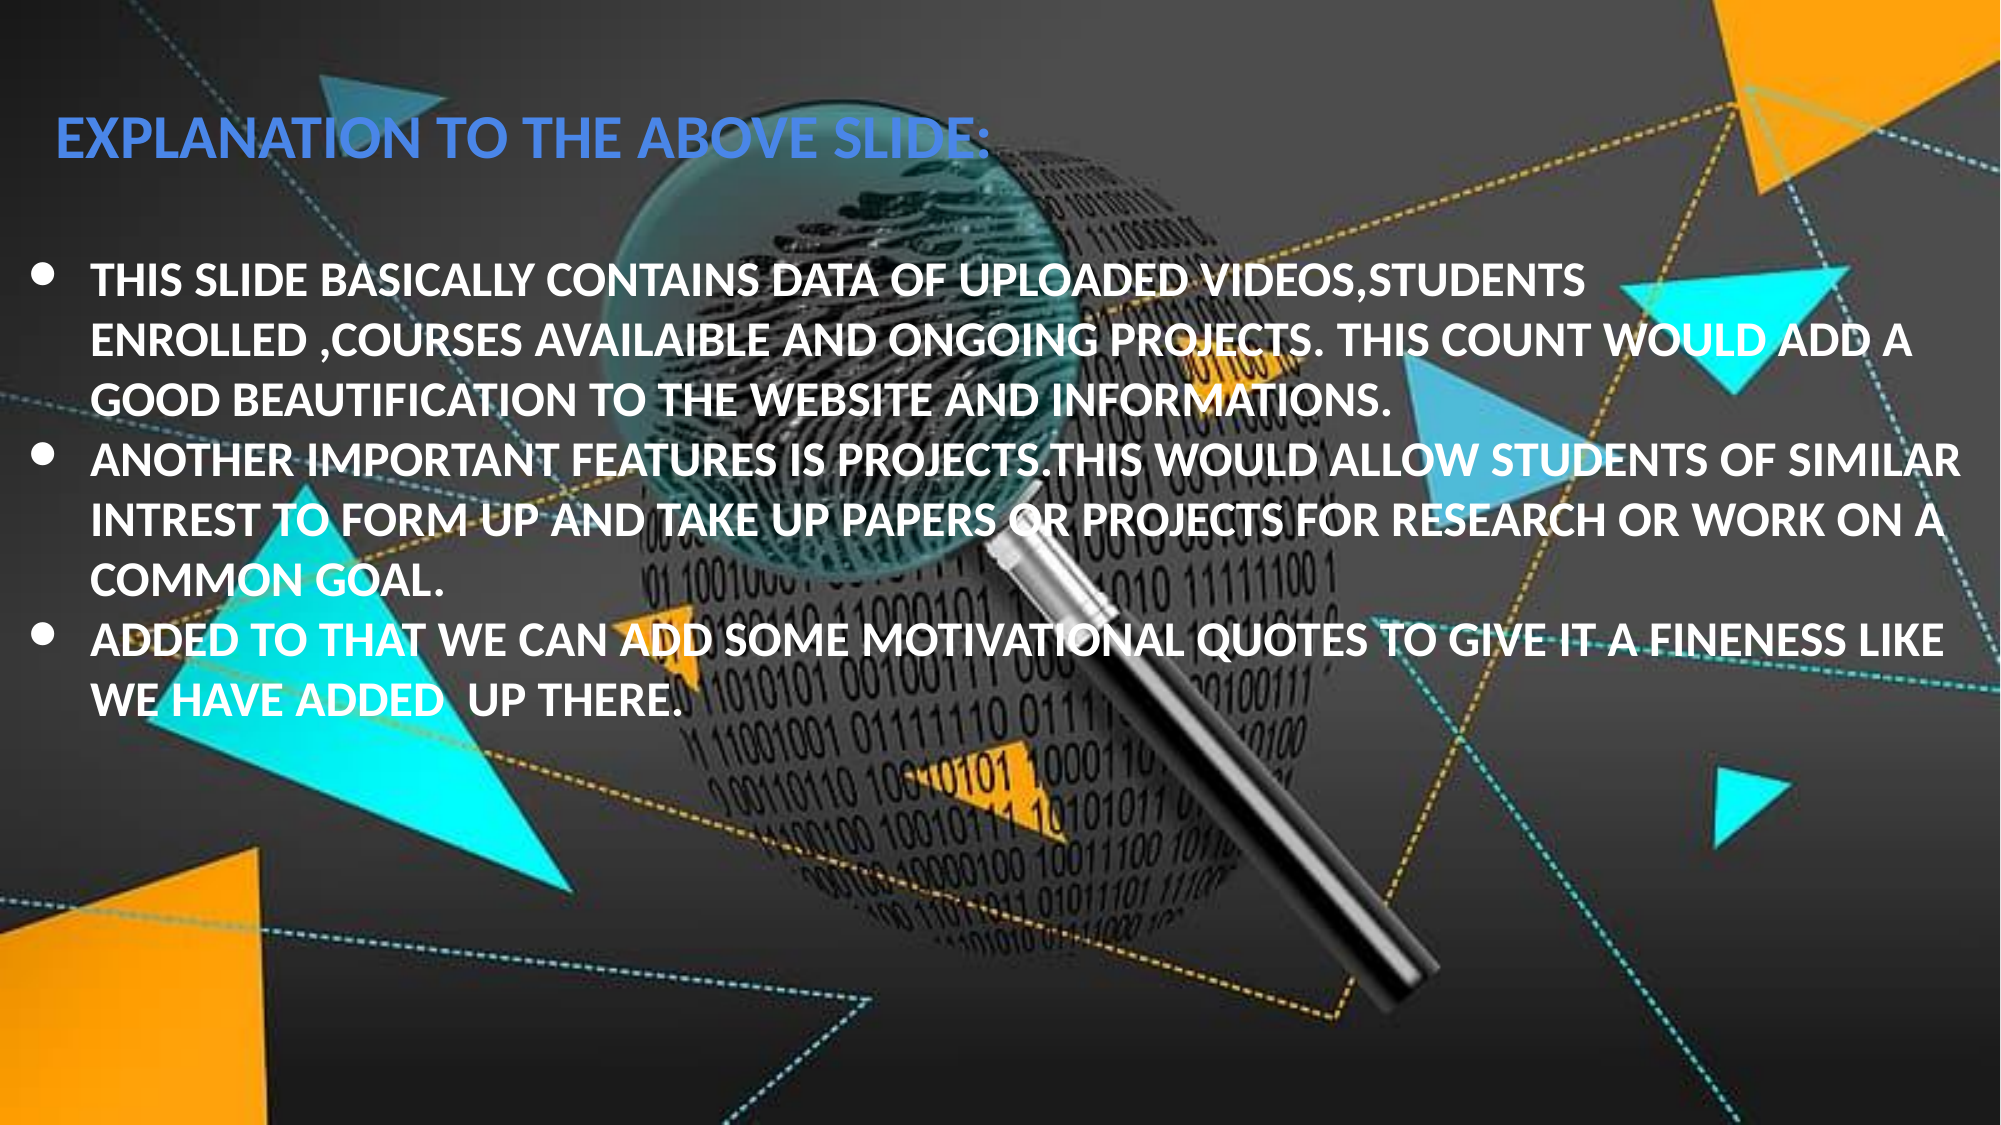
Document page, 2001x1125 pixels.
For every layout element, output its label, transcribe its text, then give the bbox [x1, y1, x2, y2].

text_box EXPLANATION TO THE ABOVE SLIDE: THIS SLIDE BASICALLY CONTAINS DATA OF UPLOADED VIDEOS,STUDENTS ENROLLED ,COURSES AVAILAIBLE AND ONGOING PROJECTS. THIS COUNT WOULD ADD A GOOD BEAUTIFICATION TO THE WEBSITE AND INFORMATIONS. ANOTHER IMPORTANT FEATURES IS PROJECTS.THIS WOULD ALLOW STUDENTS OF SIMILAR INTREST TO FORM UP AND TAKE UP PAPERS OR PROJECTS FOR RESEARCH OR WORK ON A COMMON GOAL. ADDED TO THAT WE CAN ADD SOME MOTIVATIONAL QUOTES TO GIVE IT A FINENESS LIKE WE HAVE ADDED UP THERE. [0, 11, 1979, 1100]
picture [0, 0, 2001, 1125]
